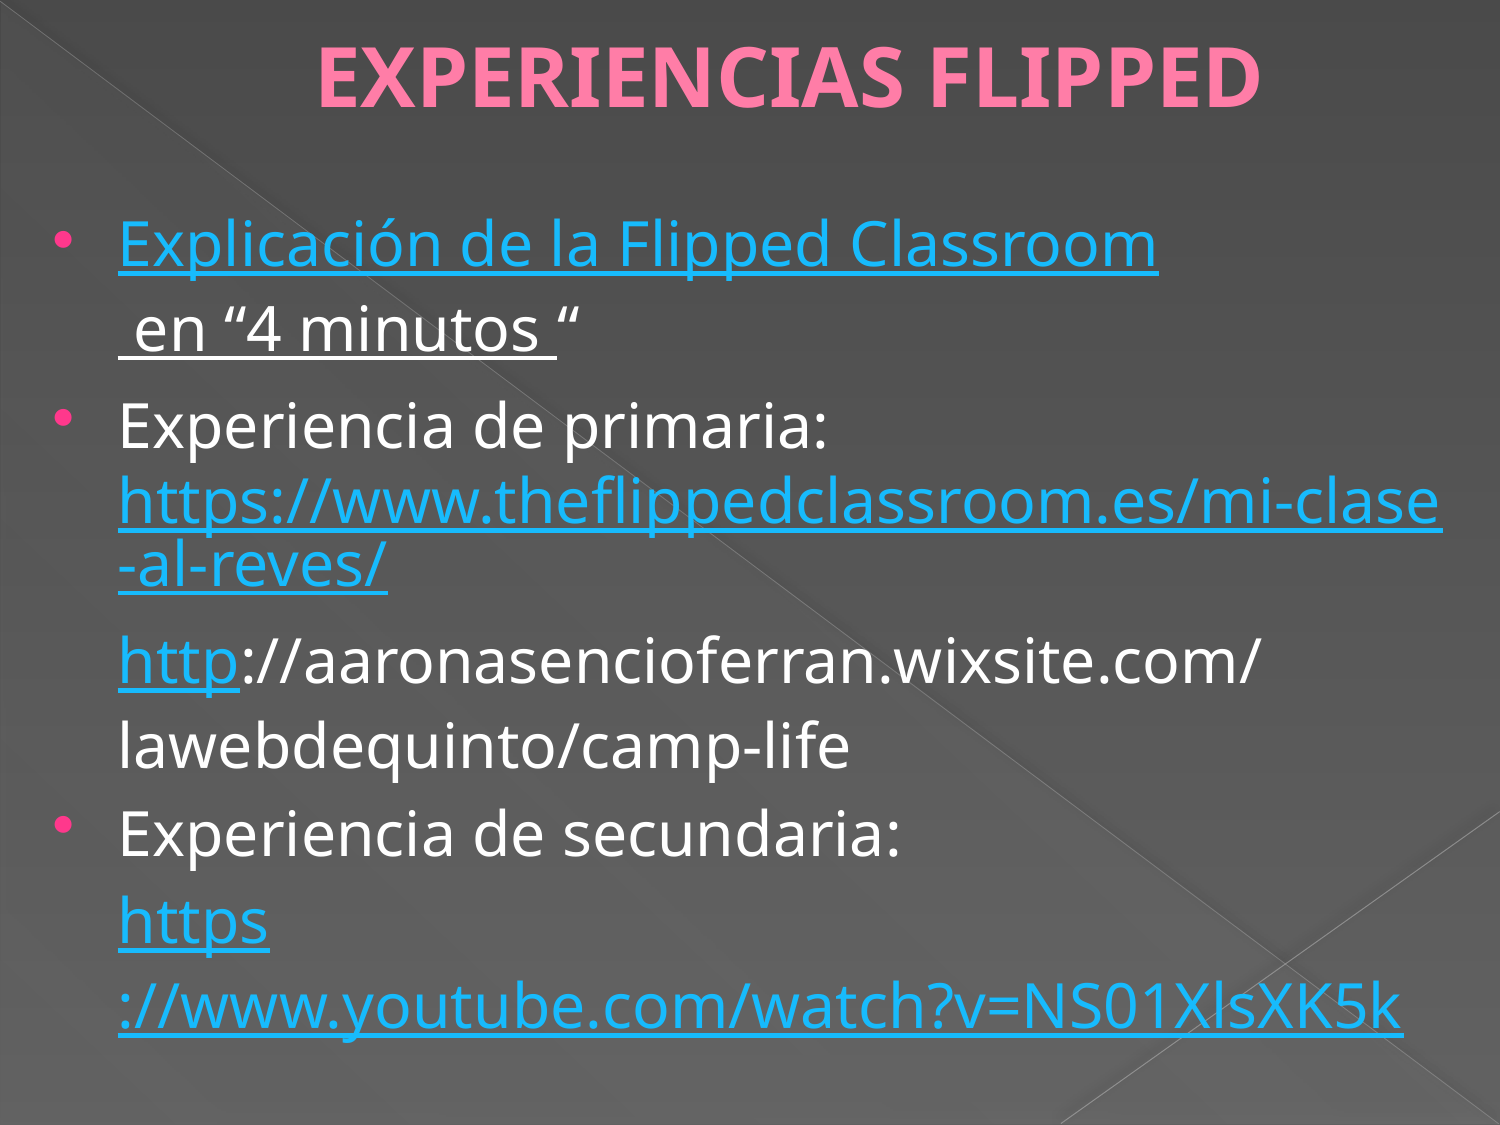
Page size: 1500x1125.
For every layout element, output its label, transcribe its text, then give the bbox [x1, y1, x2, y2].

title EXPERIENCIAS FLIPPED [0, 0, 1500, 149]
list Explicación de la Flipped Classroom en “4 minutos “ Experiencia de primaria: https://www.theflippedclassroom.es/mi-clase-al-reves/ http://aaronasencioferran.wixsite.com/lawebdequinto/camp-life Experiencia de secundaria: https://www.youtube.com/watch?v=NS01XlsXK5k [29, 196, 1459, 1125]
